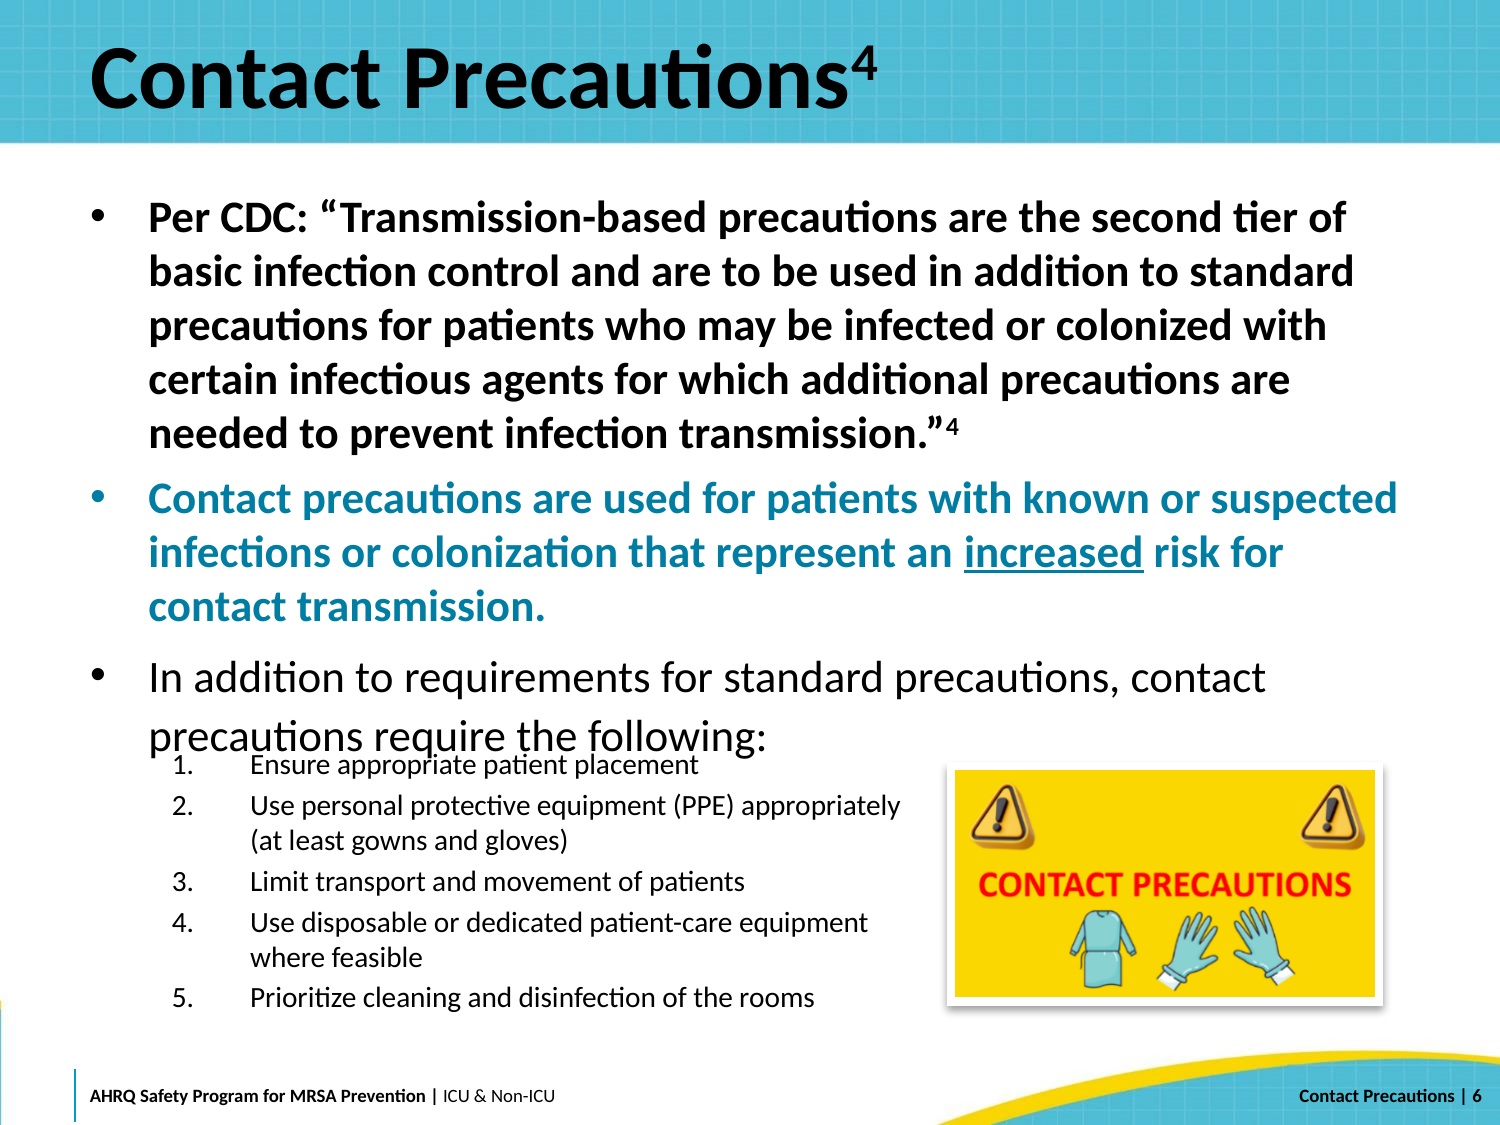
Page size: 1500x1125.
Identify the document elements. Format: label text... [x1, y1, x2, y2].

list Ensure appropriate patient placement Use personal protective equipment (PPE) appropriately (at least gowns and gloves) Limit transport and movement of patients Use disposable or dedicated patient-care equipment where feasible Prioritize cleaning and disinfection of the rooms [87, 737, 941, 1031]
slide_number | 6 [1455, 1065, 1500, 1125]
picture [0, 0, 1500, 1125]
title Contact Precautions4 [75, 0, 1425, 150]
list Per CDC: “Transmission-based precautions are the second tier of basic infection control and are to be used in addition to standard precautions for patients who may be infected or colonized with certain infectious agents for which additional precautions are needed to prevent infection transmission.”4 Contact precautions are used for patients with known or suspected infections or colonization that represent an increased risk for contact transmission. In addition to requirements for standard precautions, contact precautions require the following: [75, 179, 1425, 771]
